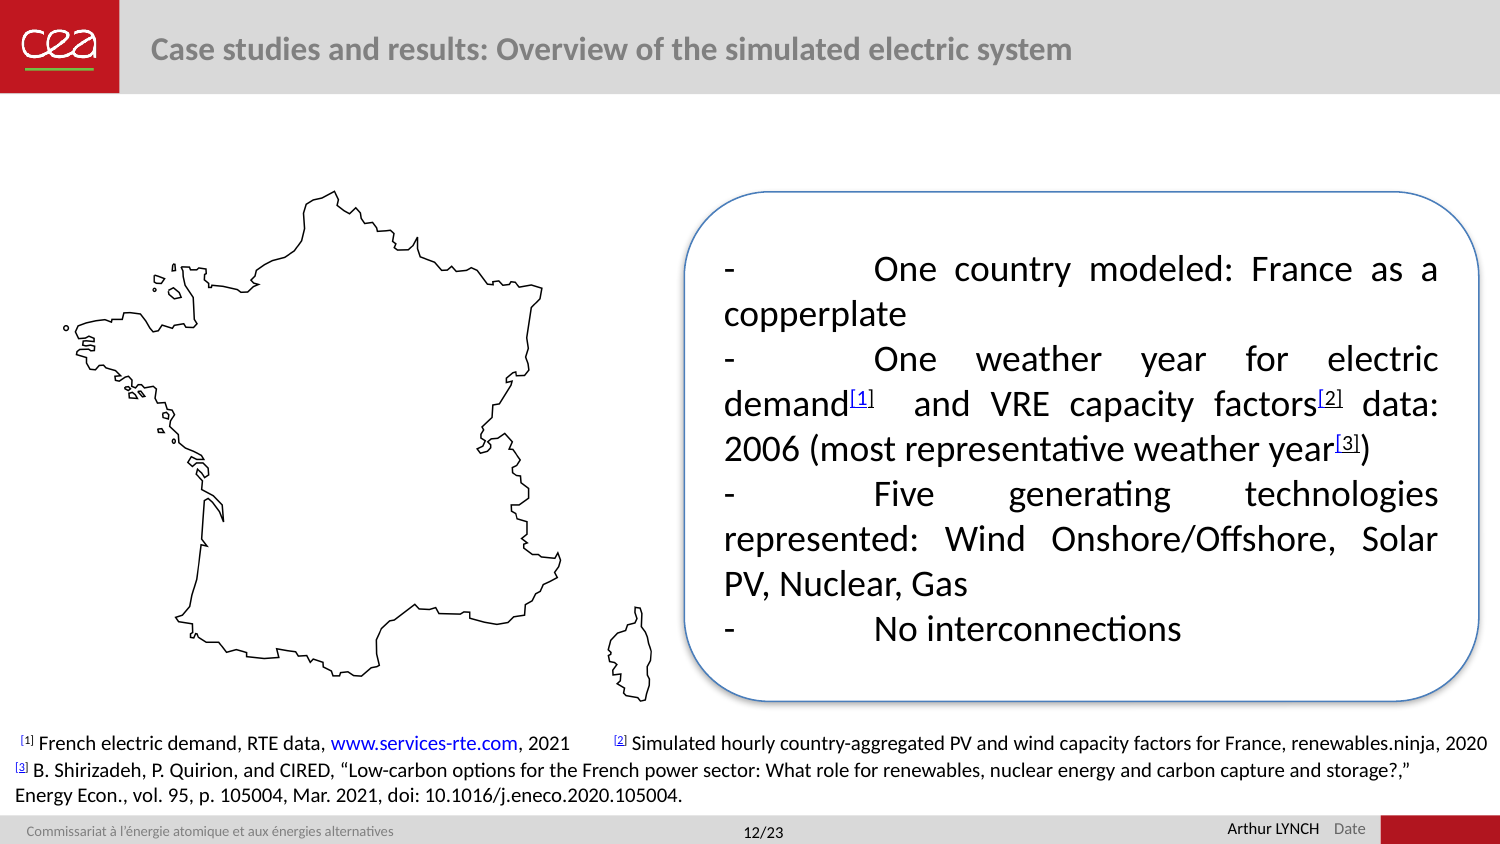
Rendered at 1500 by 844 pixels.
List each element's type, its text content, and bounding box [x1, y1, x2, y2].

text_box 12/23 [688, 814, 839, 844]
text_box - One country modeled: France as a copperplate - One weather year for electric demand[1] and VRE capacity factors[2] data: 2006 (most representative weather year[3]) - Five generating technologies represented: Wind Onshore/Offshore, Solar PV, Nuclear, Gas - No interconnections [683, 191, 1480, 703]
text_box [3] B. Shirizadeh, P. Quirion, and CIRED, “Low-carbon options for the French power sector: What role for renewables, nuclear energy and carbon capture and storage?,” Energy Econ., vol. 95, p. 105004, Mar. 2021, doi: 10.1016/j.eneco.2020.105004. [0, 748, 1479, 814]
title Case studies and results: Overview of the simulated electric system [136, 21, 1283, 74]
text_box [1] French electric demand, RTE data, www.services-rte.com, 2021 [5, 722, 586, 748]
text_box [2] Simulated hourly country-aggregated PV and wind capacity factors for France, renewables.ninja, 2020 [598, 722, 1500, 763]
picture [20, 27, 97, 71]
text_box Arthur LYNCH [1212, 814, 1364, 844]
picture [63, 190, 653, 702]
